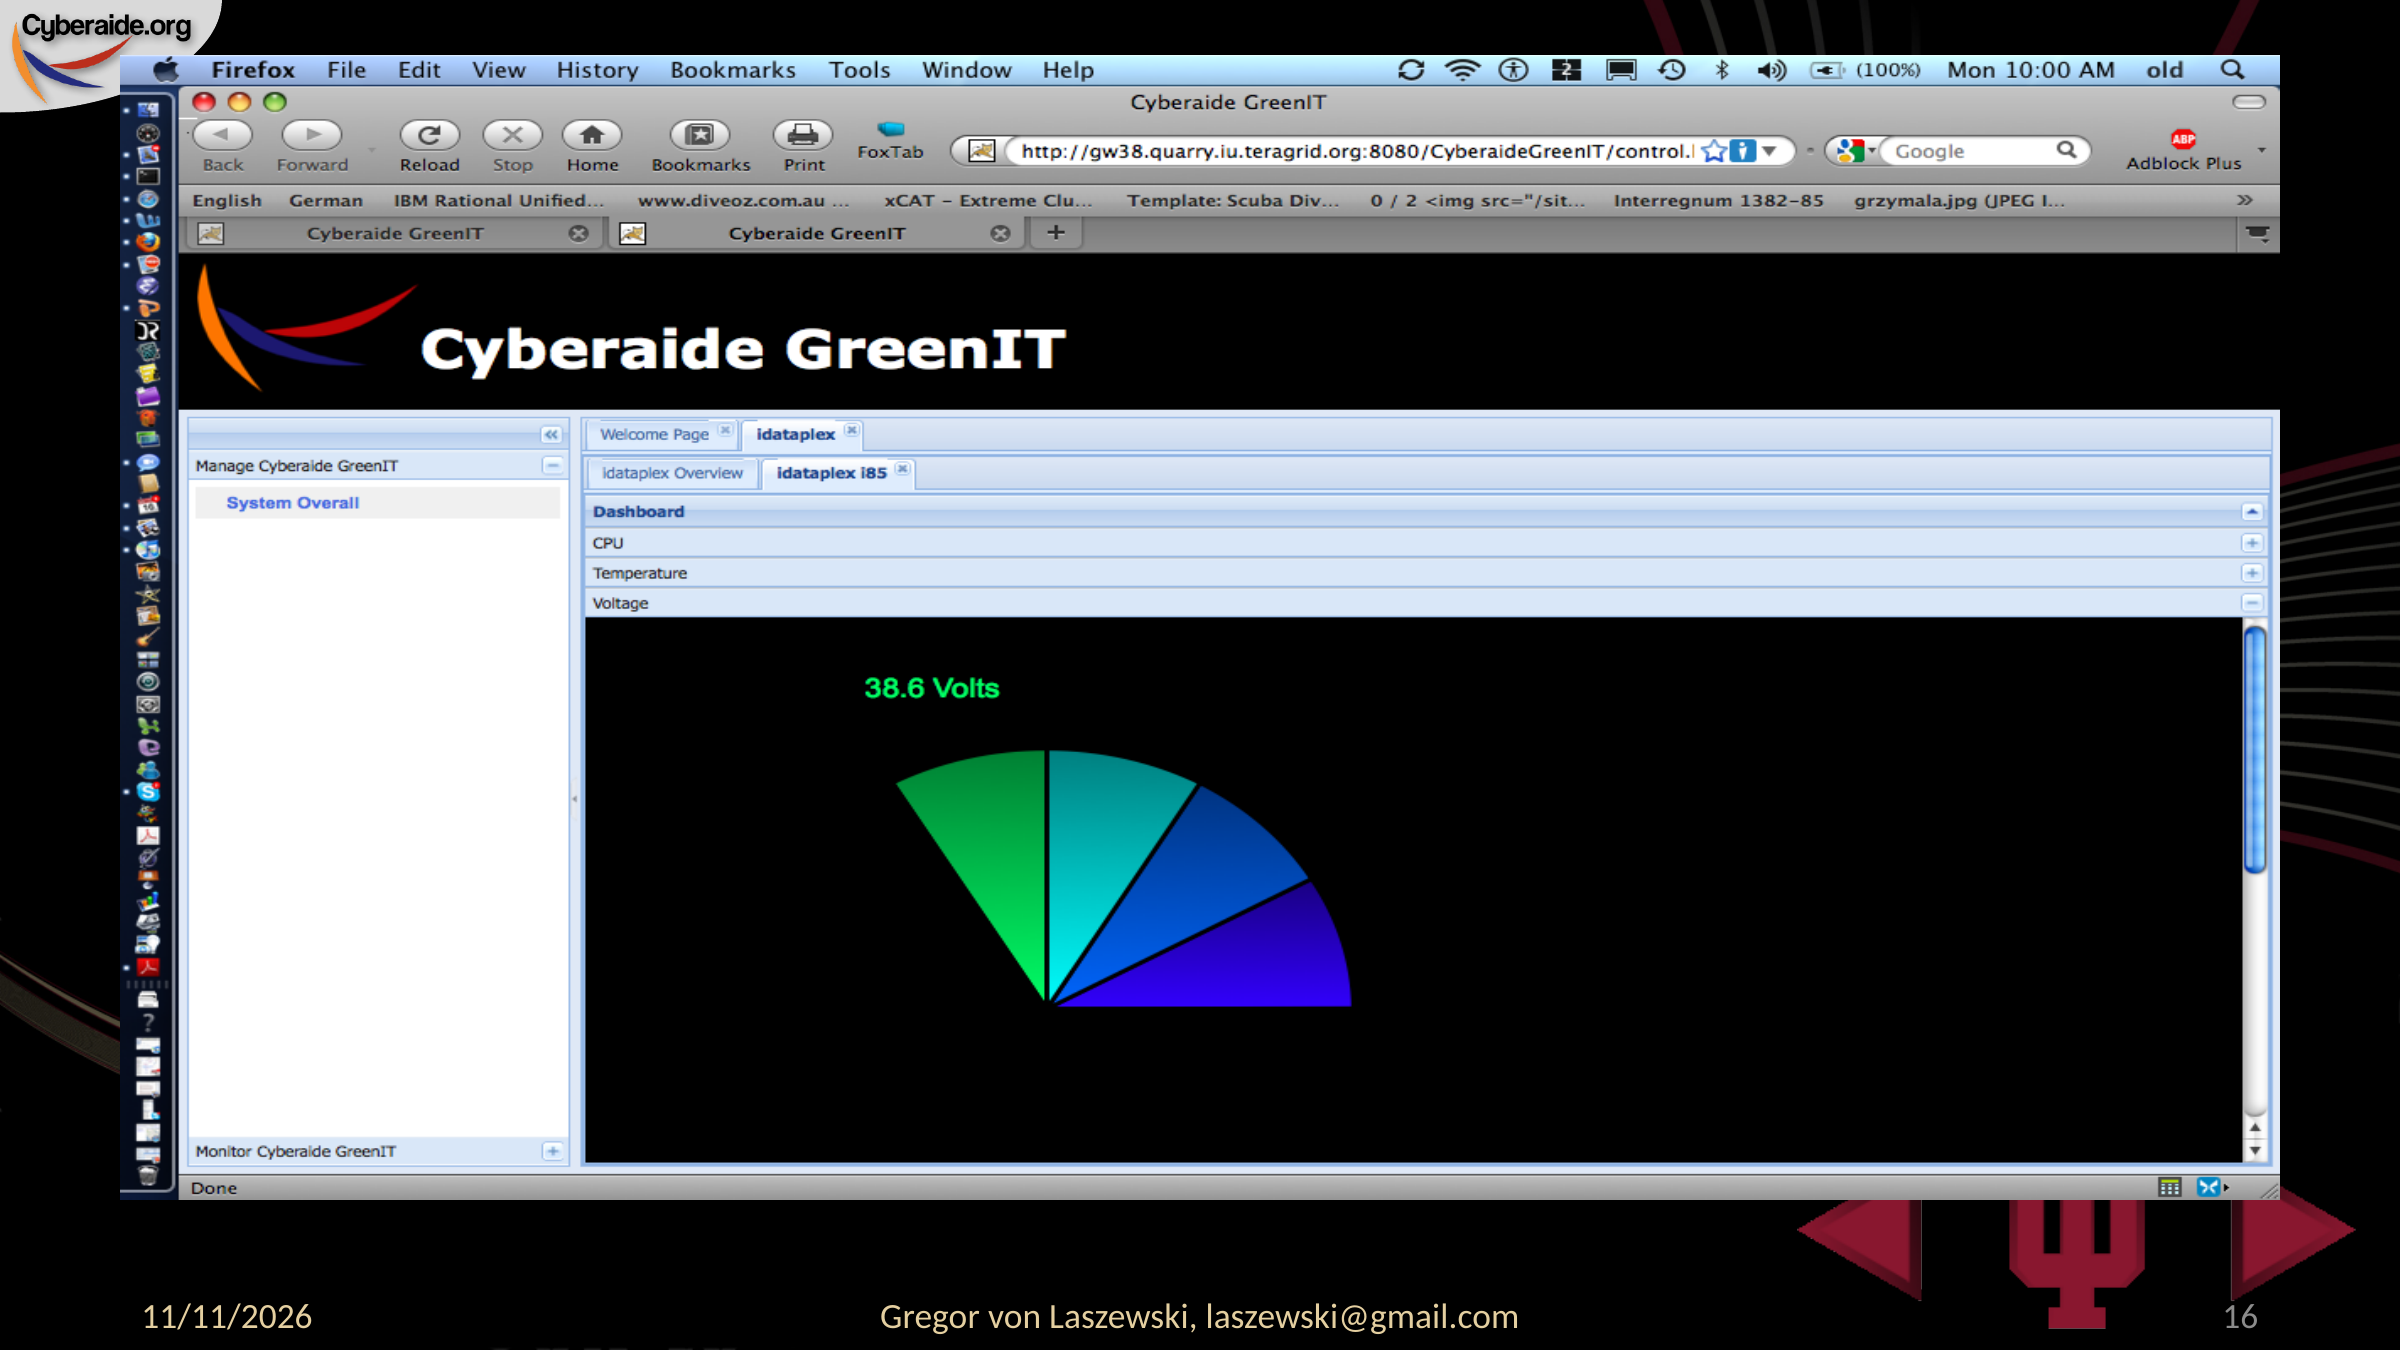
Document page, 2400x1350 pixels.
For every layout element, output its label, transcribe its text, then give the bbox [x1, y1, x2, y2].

footer Gregor von Laszewski, laszewski@gmail.com [680, 1278, 1719, 1350]
picture [0, 0, 2400, 1350]
slide_number 16 [1719, 1278, 2280, 1350]
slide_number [120, 1278, 680, 1350]
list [119, 49, 2281, 1207]
